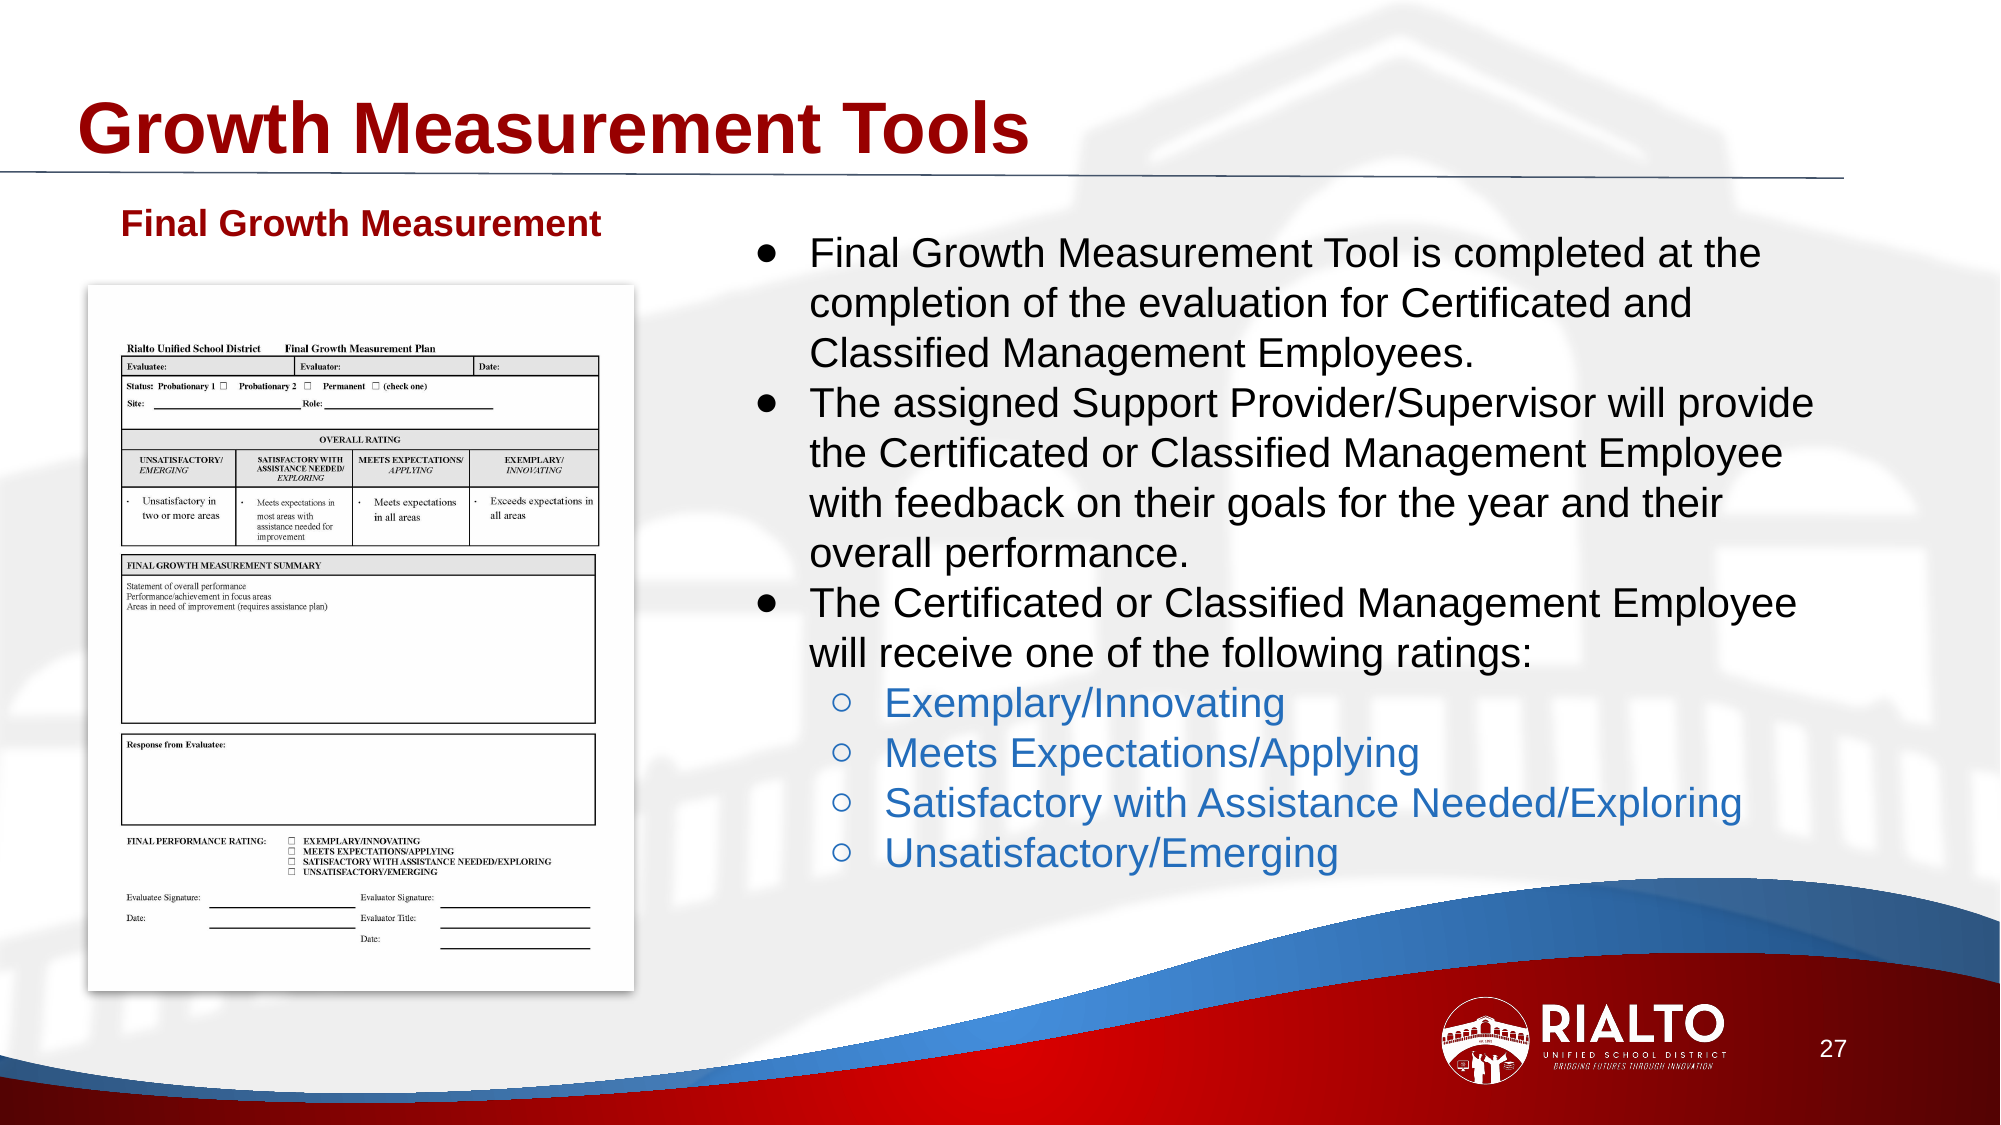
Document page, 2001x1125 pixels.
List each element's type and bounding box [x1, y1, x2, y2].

text_box [0, 171, 1844, 179]
picture [0, 0, 2000, 1125]
